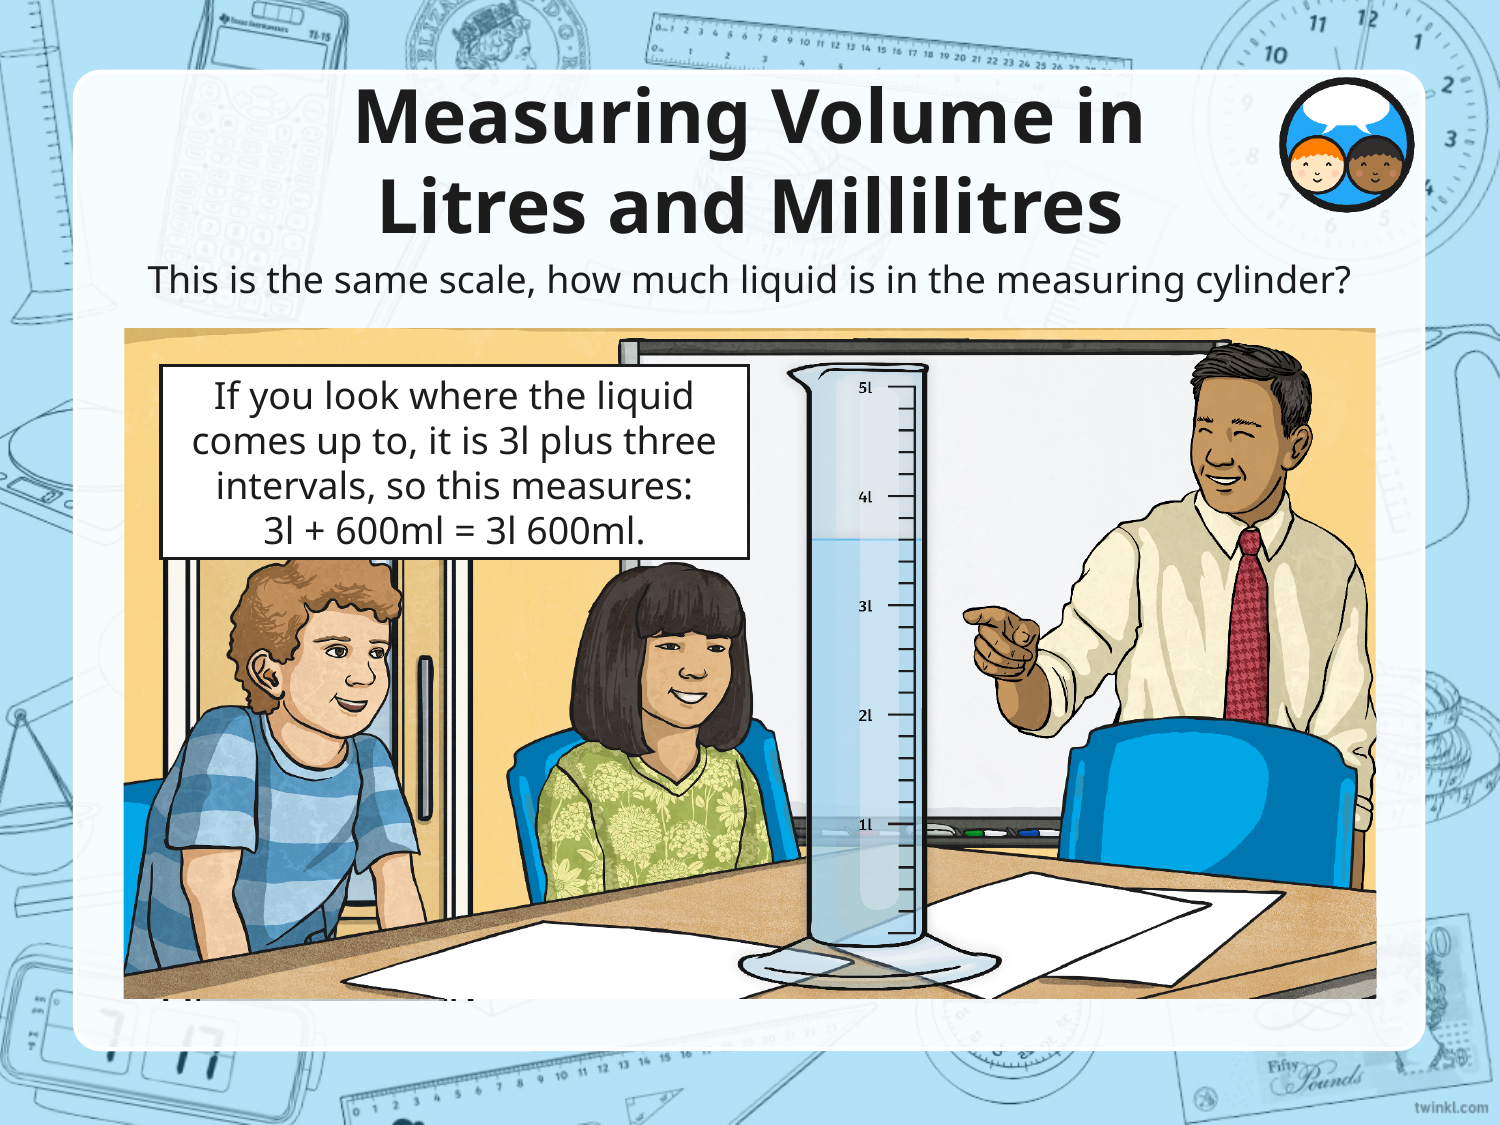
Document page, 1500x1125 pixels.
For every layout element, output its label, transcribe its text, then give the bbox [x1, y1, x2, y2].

text_box Measuring Volume in Litres and Millilitres [352, 68, 1148, 249]
picture [0, 0, 1500, 1125]
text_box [123, 328, 1377, 1001]
text_box This is the same scale, how much liquid is in the measuring cylinder? [123, 244, 1376, 313]
